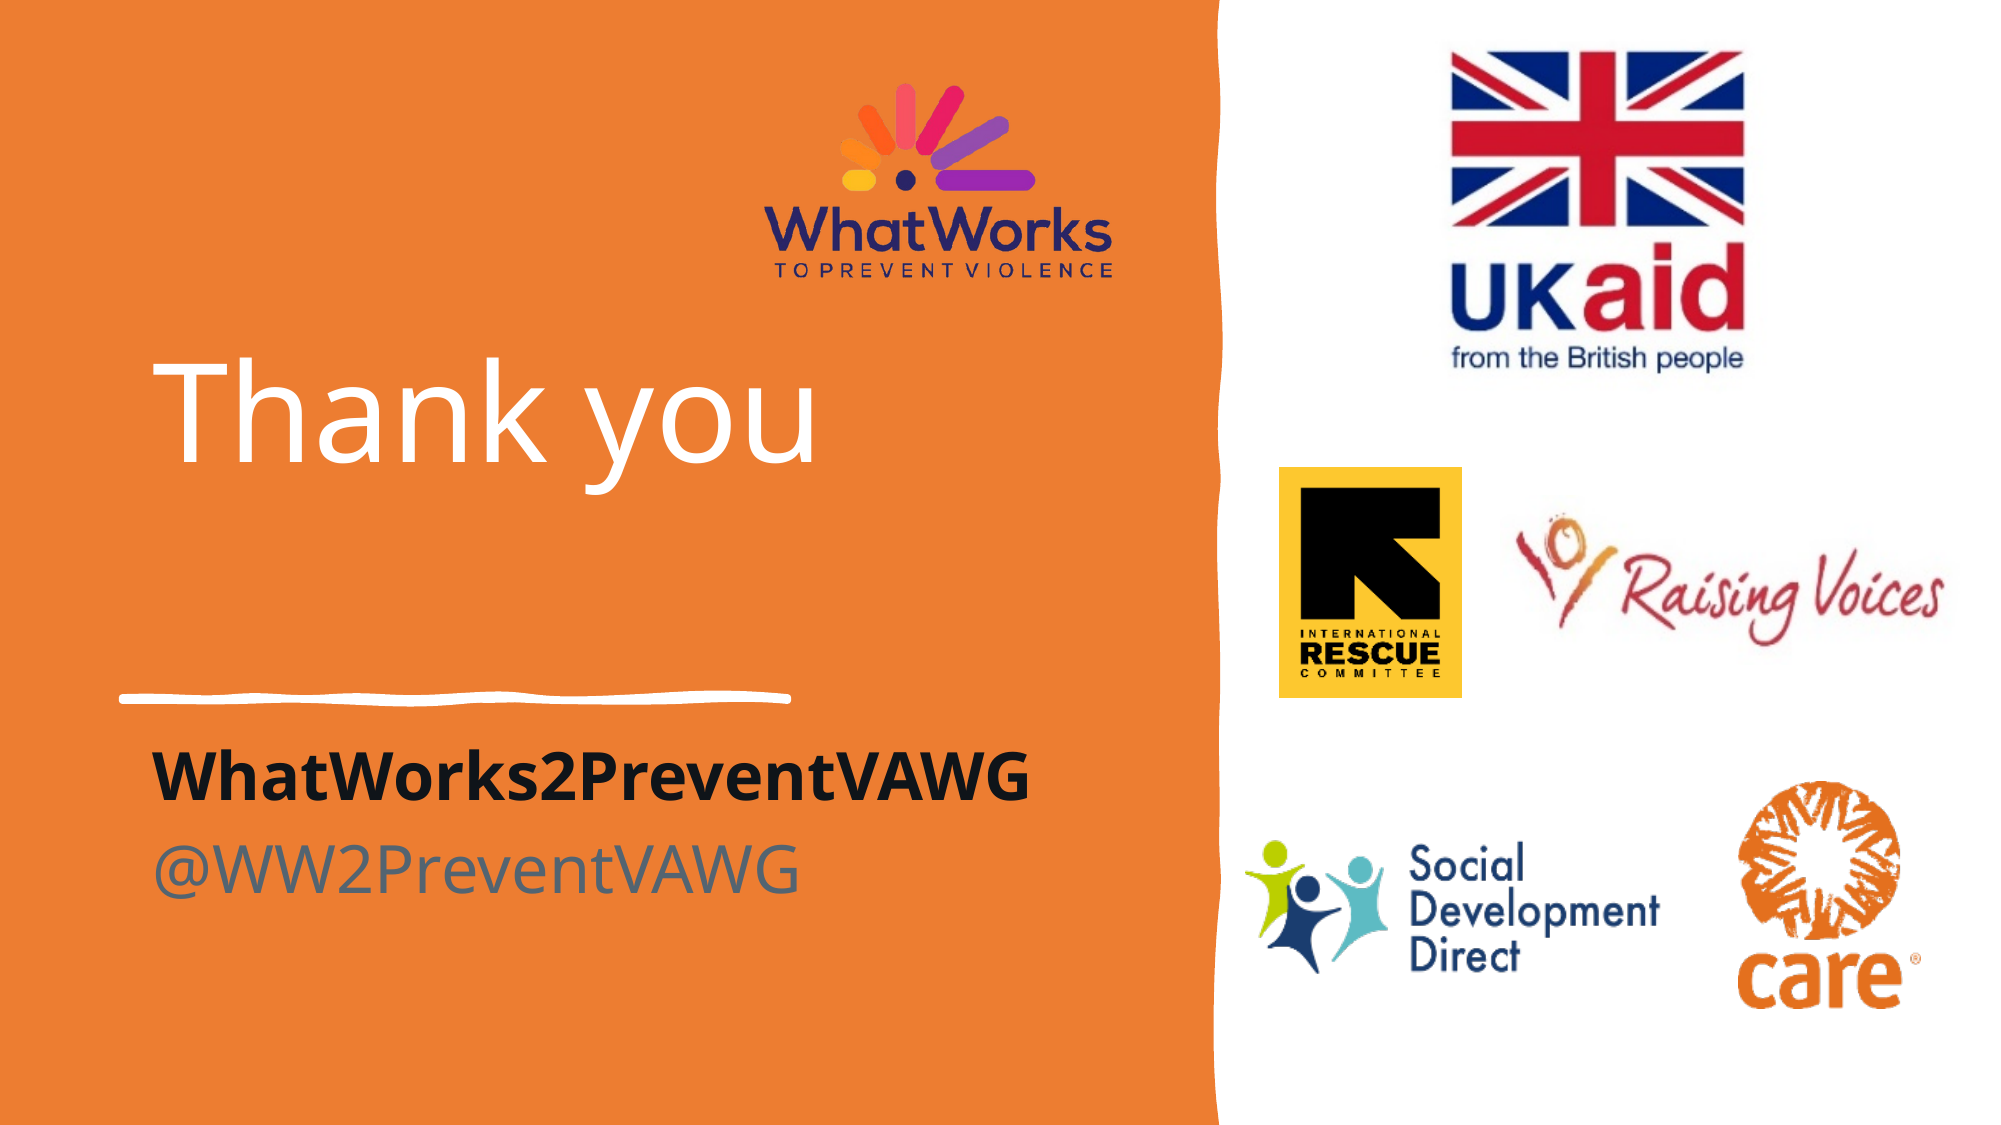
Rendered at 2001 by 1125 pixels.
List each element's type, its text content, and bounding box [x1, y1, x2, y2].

picture [1279, 467, 1462, 698]
picture [1738, 781, 1921, 1009]
text_box [1215, 0, 2000, 1125]
title Thank you [137, 79, 1136, 665]
subtitle WhatWorks2PreventVAWG @WW2PreventVAWG [137, 735, 1136, 993]
picture [1399, 0, 1797, 421]
text_box [0, 0, 1224, 1125]
picture [1500, 495, 1961, 665]
picture [1245, 839, 1678, 986]
picture [757, 69, 1120, 285]
text_box [121, 692, 789, 705]
